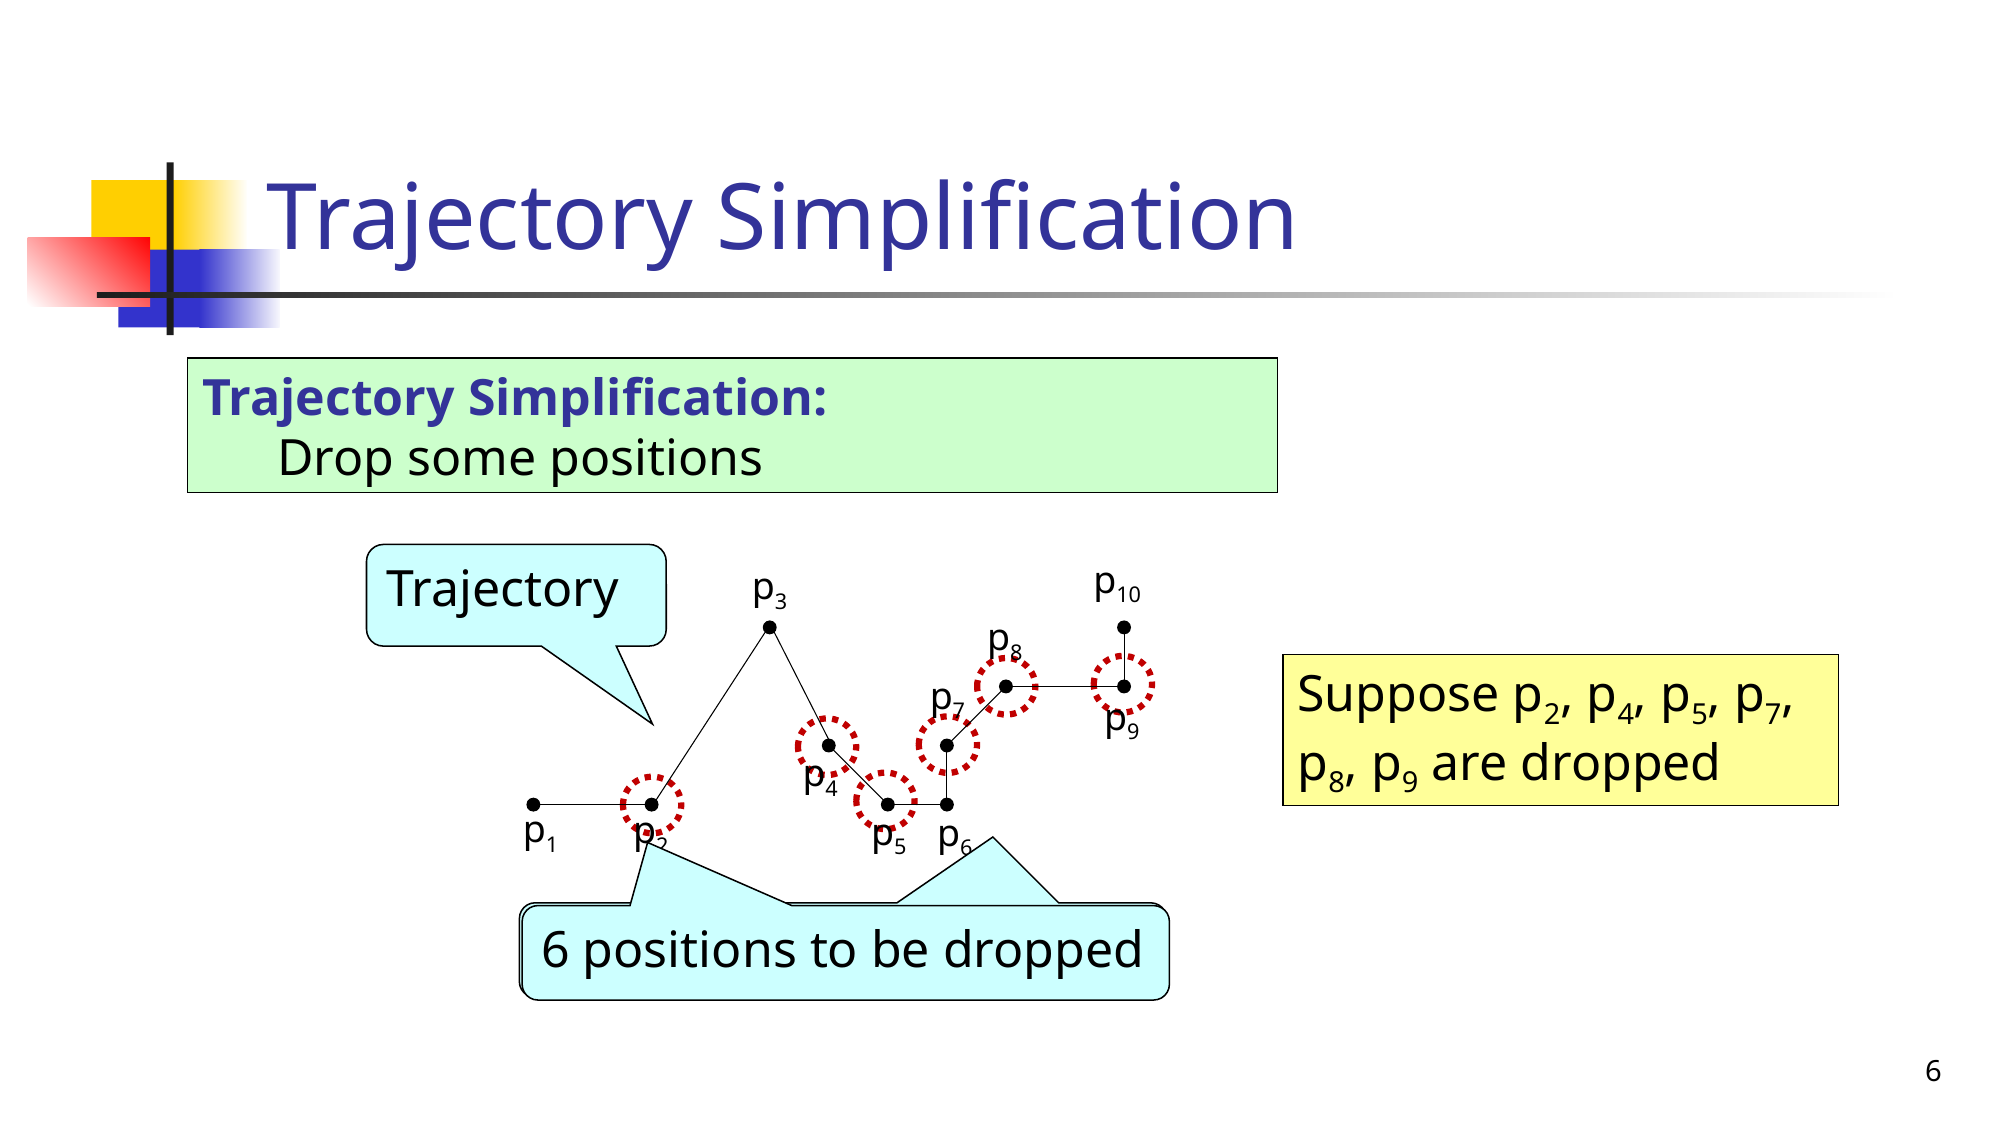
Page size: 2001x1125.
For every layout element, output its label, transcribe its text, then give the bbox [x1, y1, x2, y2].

text_box Trajectory [366, 544, 660, 647]
text_box Trajectory [519, 902, 630, 993]
slide_number 6 [1540, 1024, 1957, 1100]
text_box Suppose p2, p4, p5, p7, p8, p9 are dropped [1282, 654, 1839, 806]
text_box Trajectory Simplification: Drop some positions [187, 357, 1278, 493]
title Trajectory Simplification [251, 35, 1957, 275]
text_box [508, 548, 1170, 863]
text_box Trajectory [786, 863, 1163, 908]
text_box 6 positions to be dropped [522, 863, 1170, 1001]
